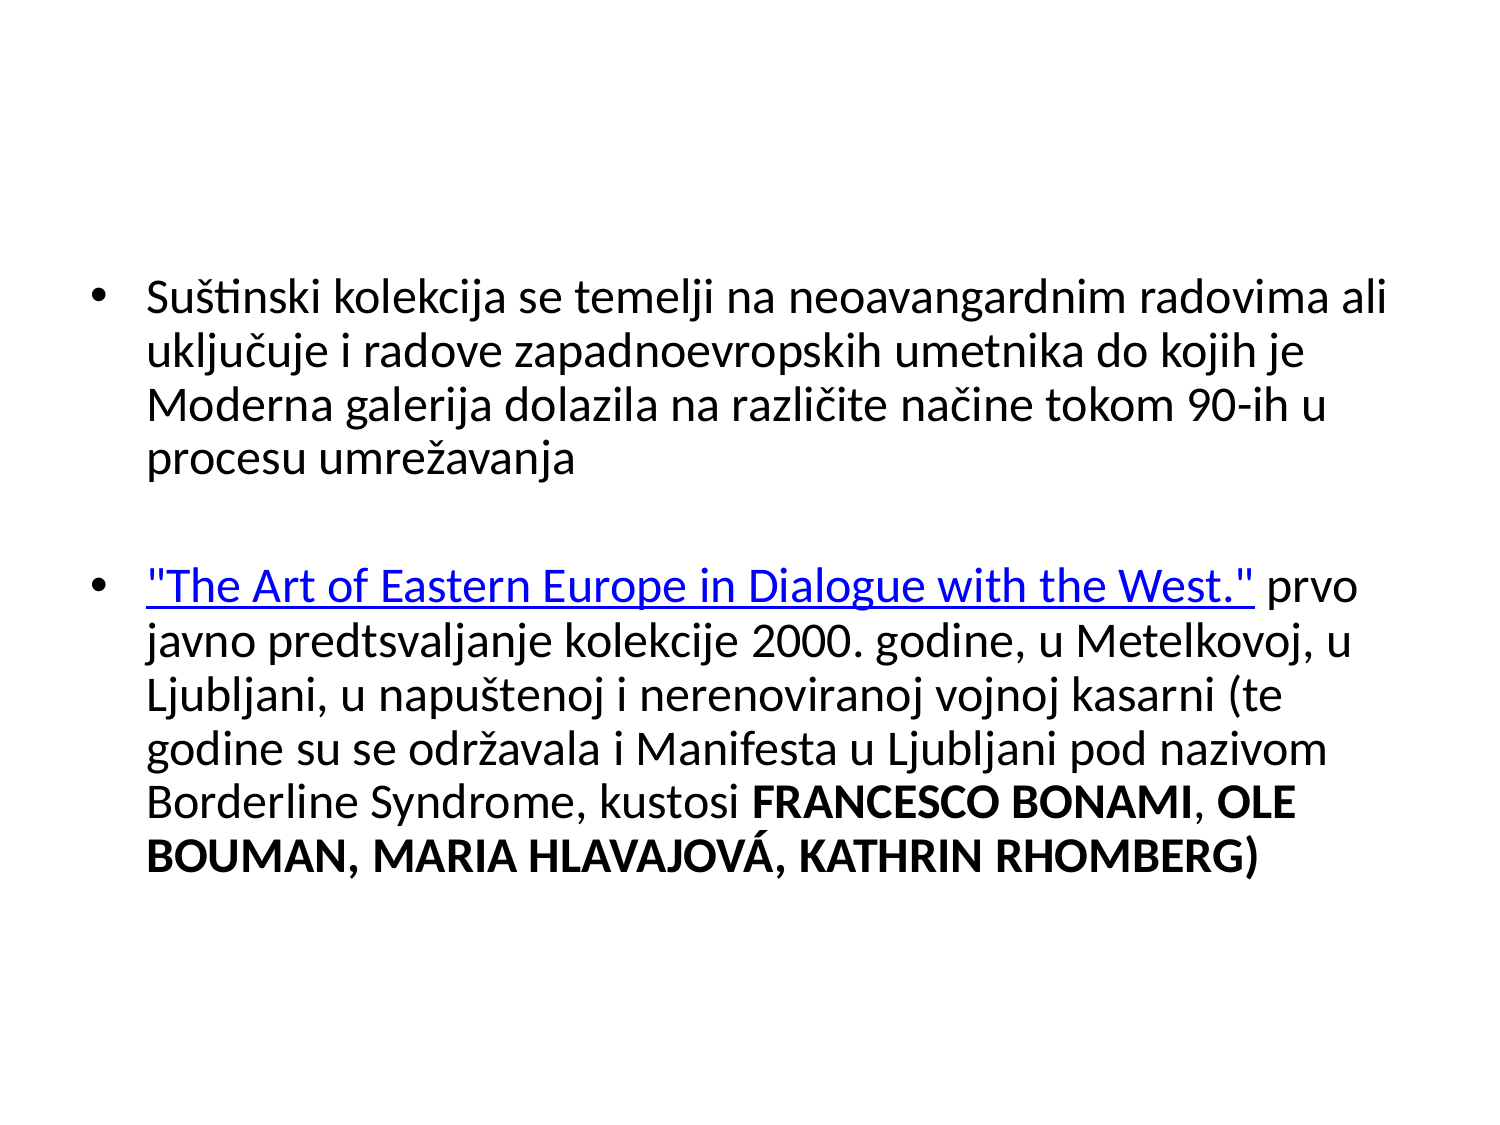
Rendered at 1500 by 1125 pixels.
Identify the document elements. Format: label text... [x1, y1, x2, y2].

list Suštinski kolekcija se temelji na neoavangardnim radovima ali uključuje i radove zapadnoevropskih umetnika do kojih je Moderna galerija dolazila na različite načine tokom 90-ih u procesu umrežavanja "The Art of Eastern Europe in Dialogue with the West." prvo javno predtsvaljanje kolekcije 2000. godine, u Metelkovoj, u Ljubljani, u napuštenoj i nerenoviranoj vojnoj kasarni (te godine su se održavala i Manifesta u Ljubljani pod nazivom Borderline Syndrome, kustosi FRANCESCO BONAMI, OLE BOUMAN, MARIA HLAVAJOVÁ, KATHRIN RHOMBERG) [75, 262, 1425, 1005]
